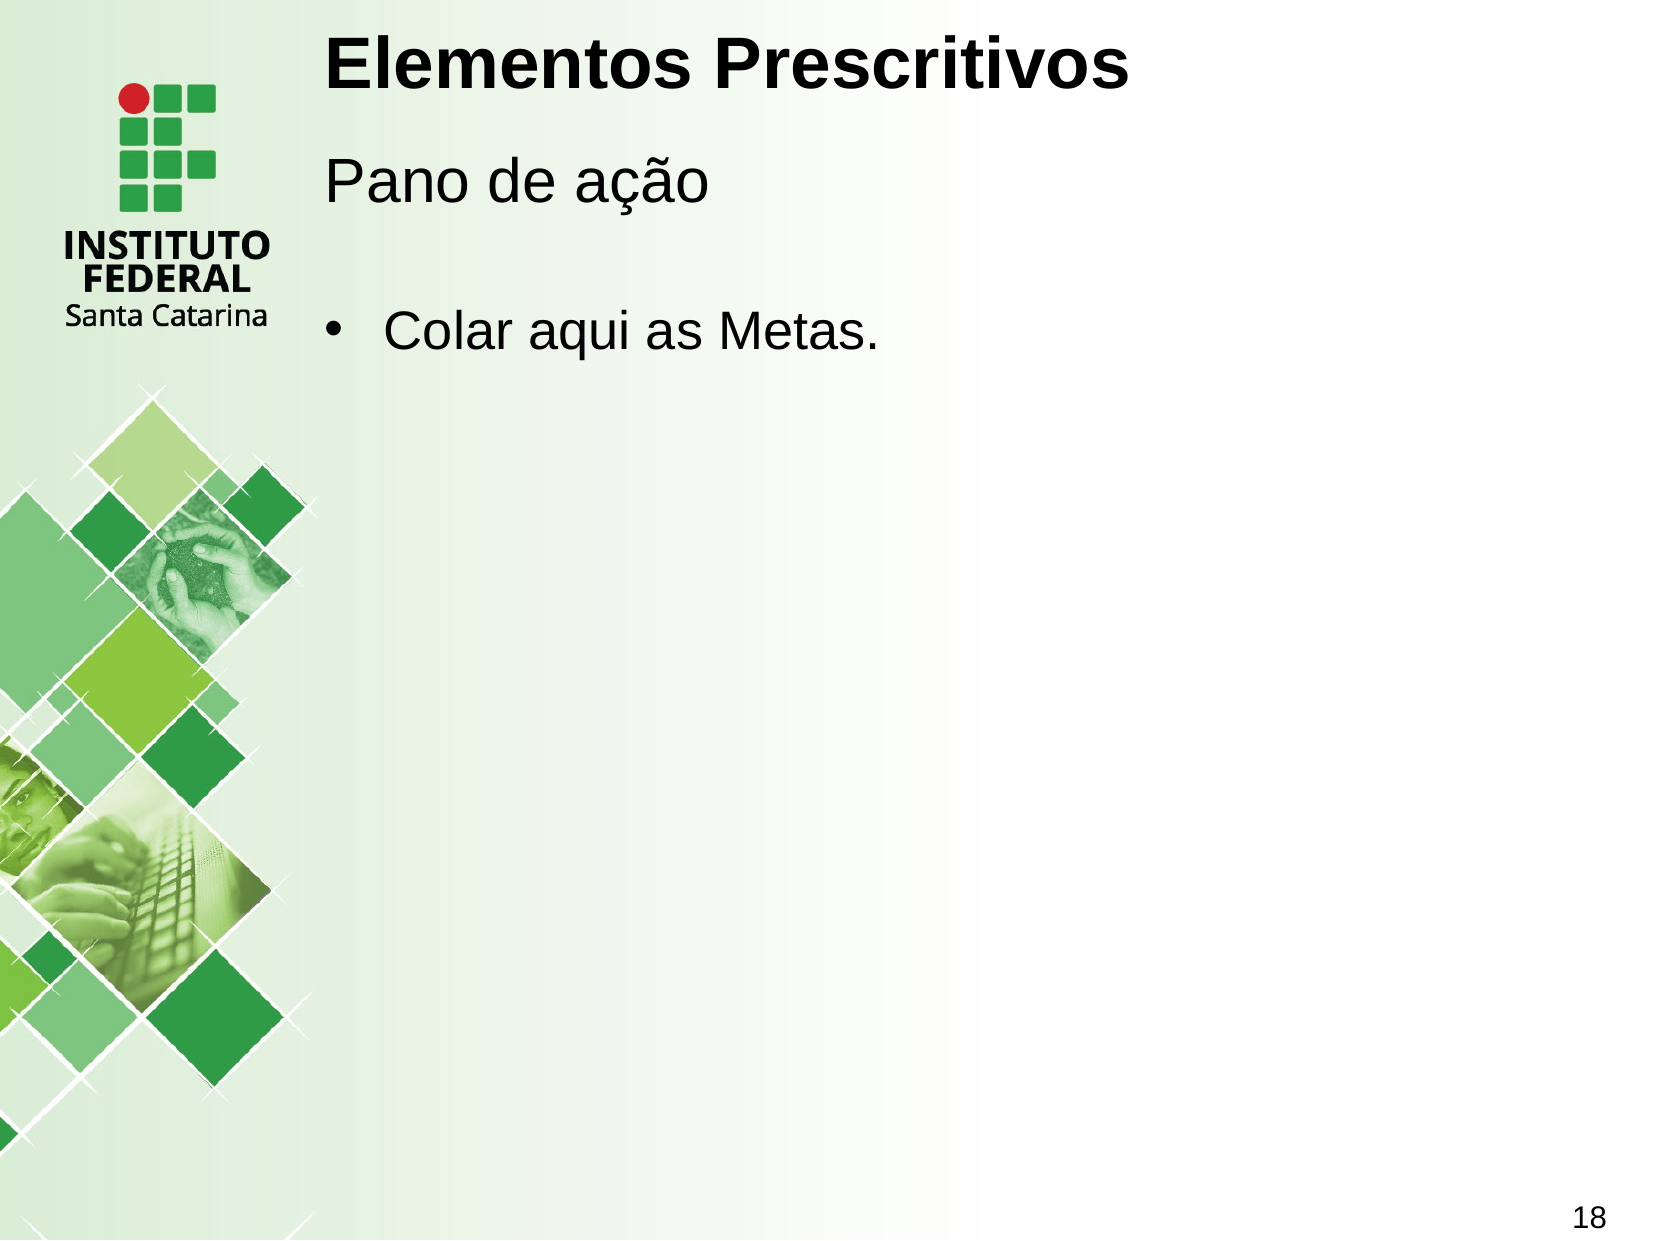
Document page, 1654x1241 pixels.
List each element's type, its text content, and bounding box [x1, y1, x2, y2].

list Elementos Prescritivos [324, 0, 1654, 118]
list Pano de ação [324, 118, 1654, 237]
slide_number 18 [1525, 1192, 1654, 1241]
list Colar aqui as Metas. [324, 295, 1595, 1182]
picture [0, 0, 1654, 1240]
